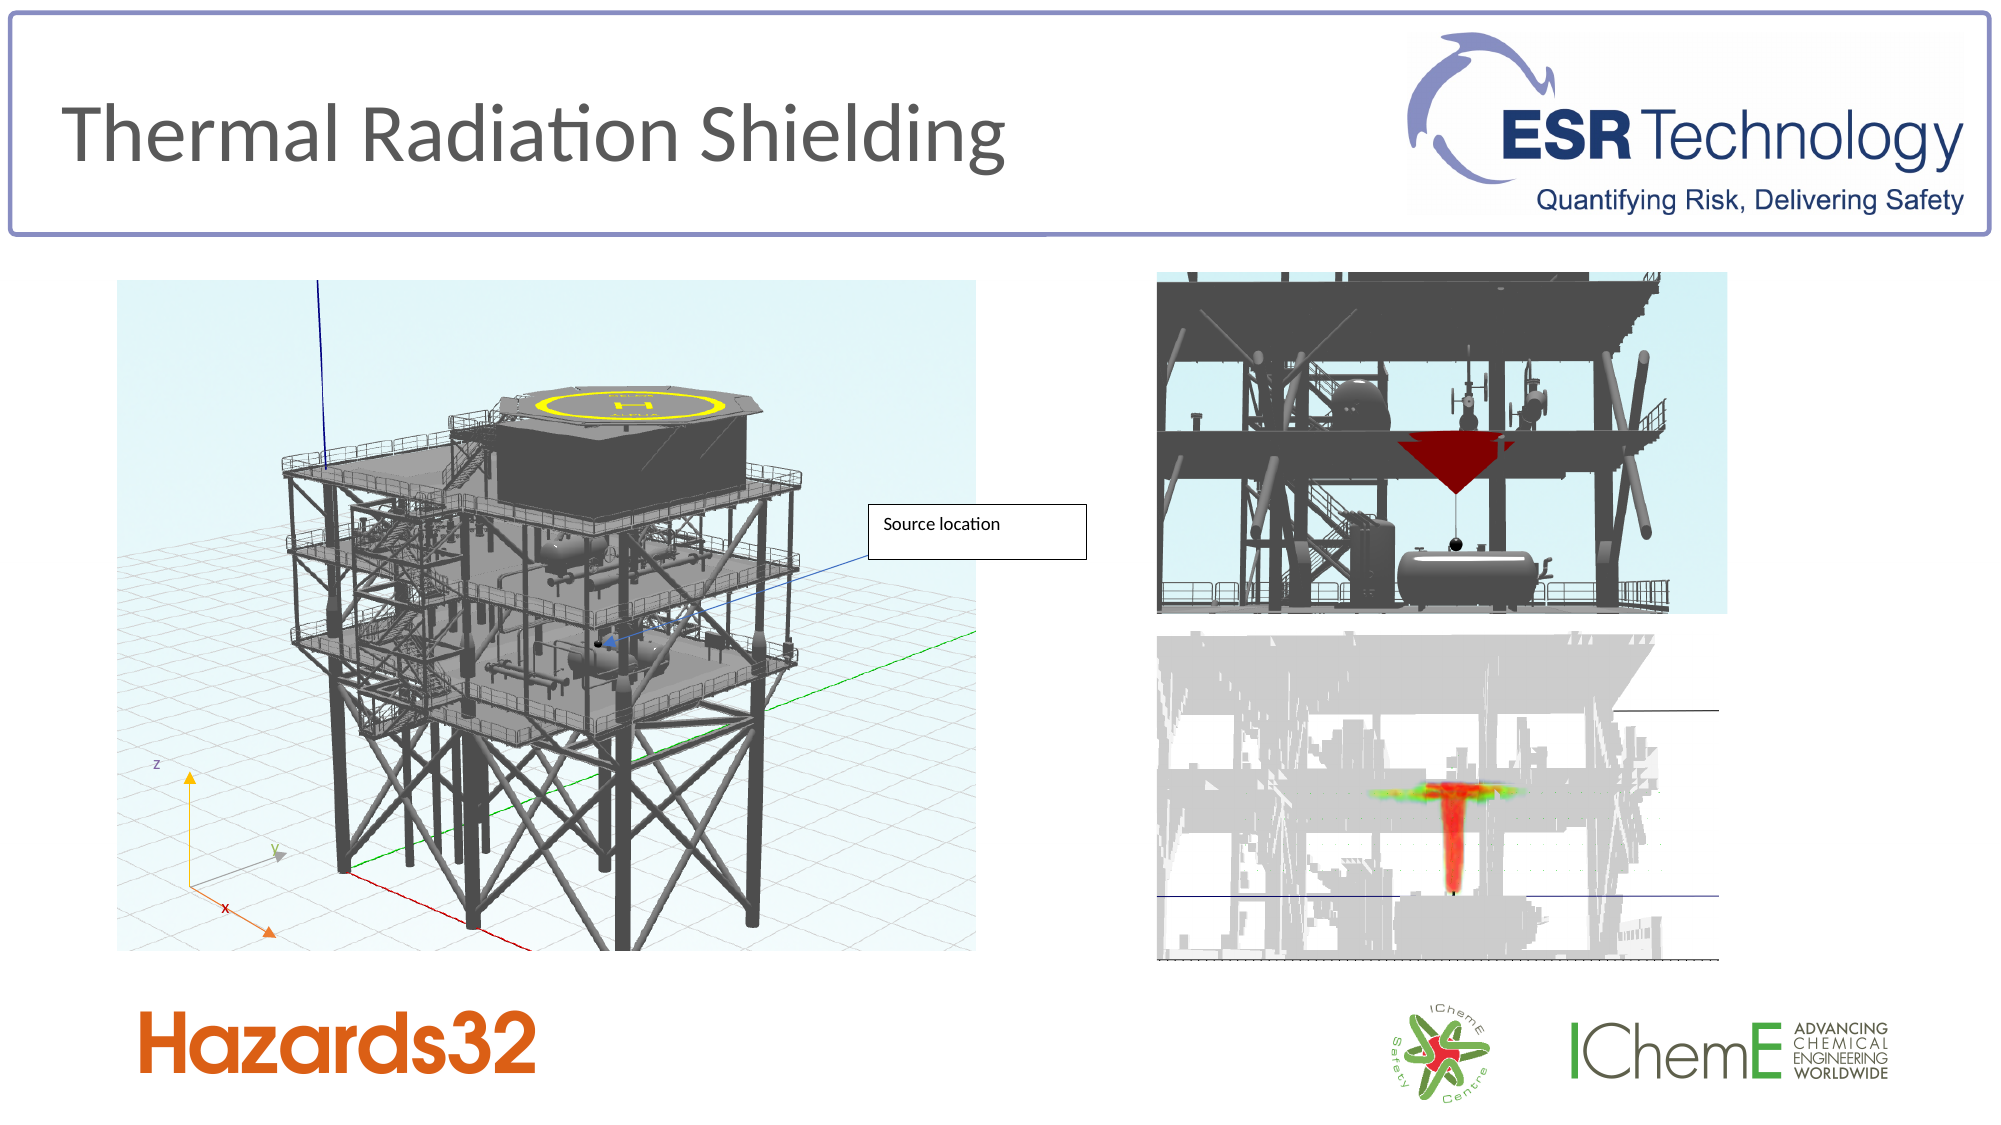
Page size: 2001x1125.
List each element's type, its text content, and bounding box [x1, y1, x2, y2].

picture [0, 88, 2000, 1125]
text_box Thermal Radiation Shielding [46, 88, 1879, 208]
text_box Thermal Radiation Shielding [46, 82, 1879, 87]
picture [13, 88, 1986, 232]
picture [0, 0, 2000, 87]
picture [13, 16, 1986, 87]
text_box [117, 280, 1087, 961]
